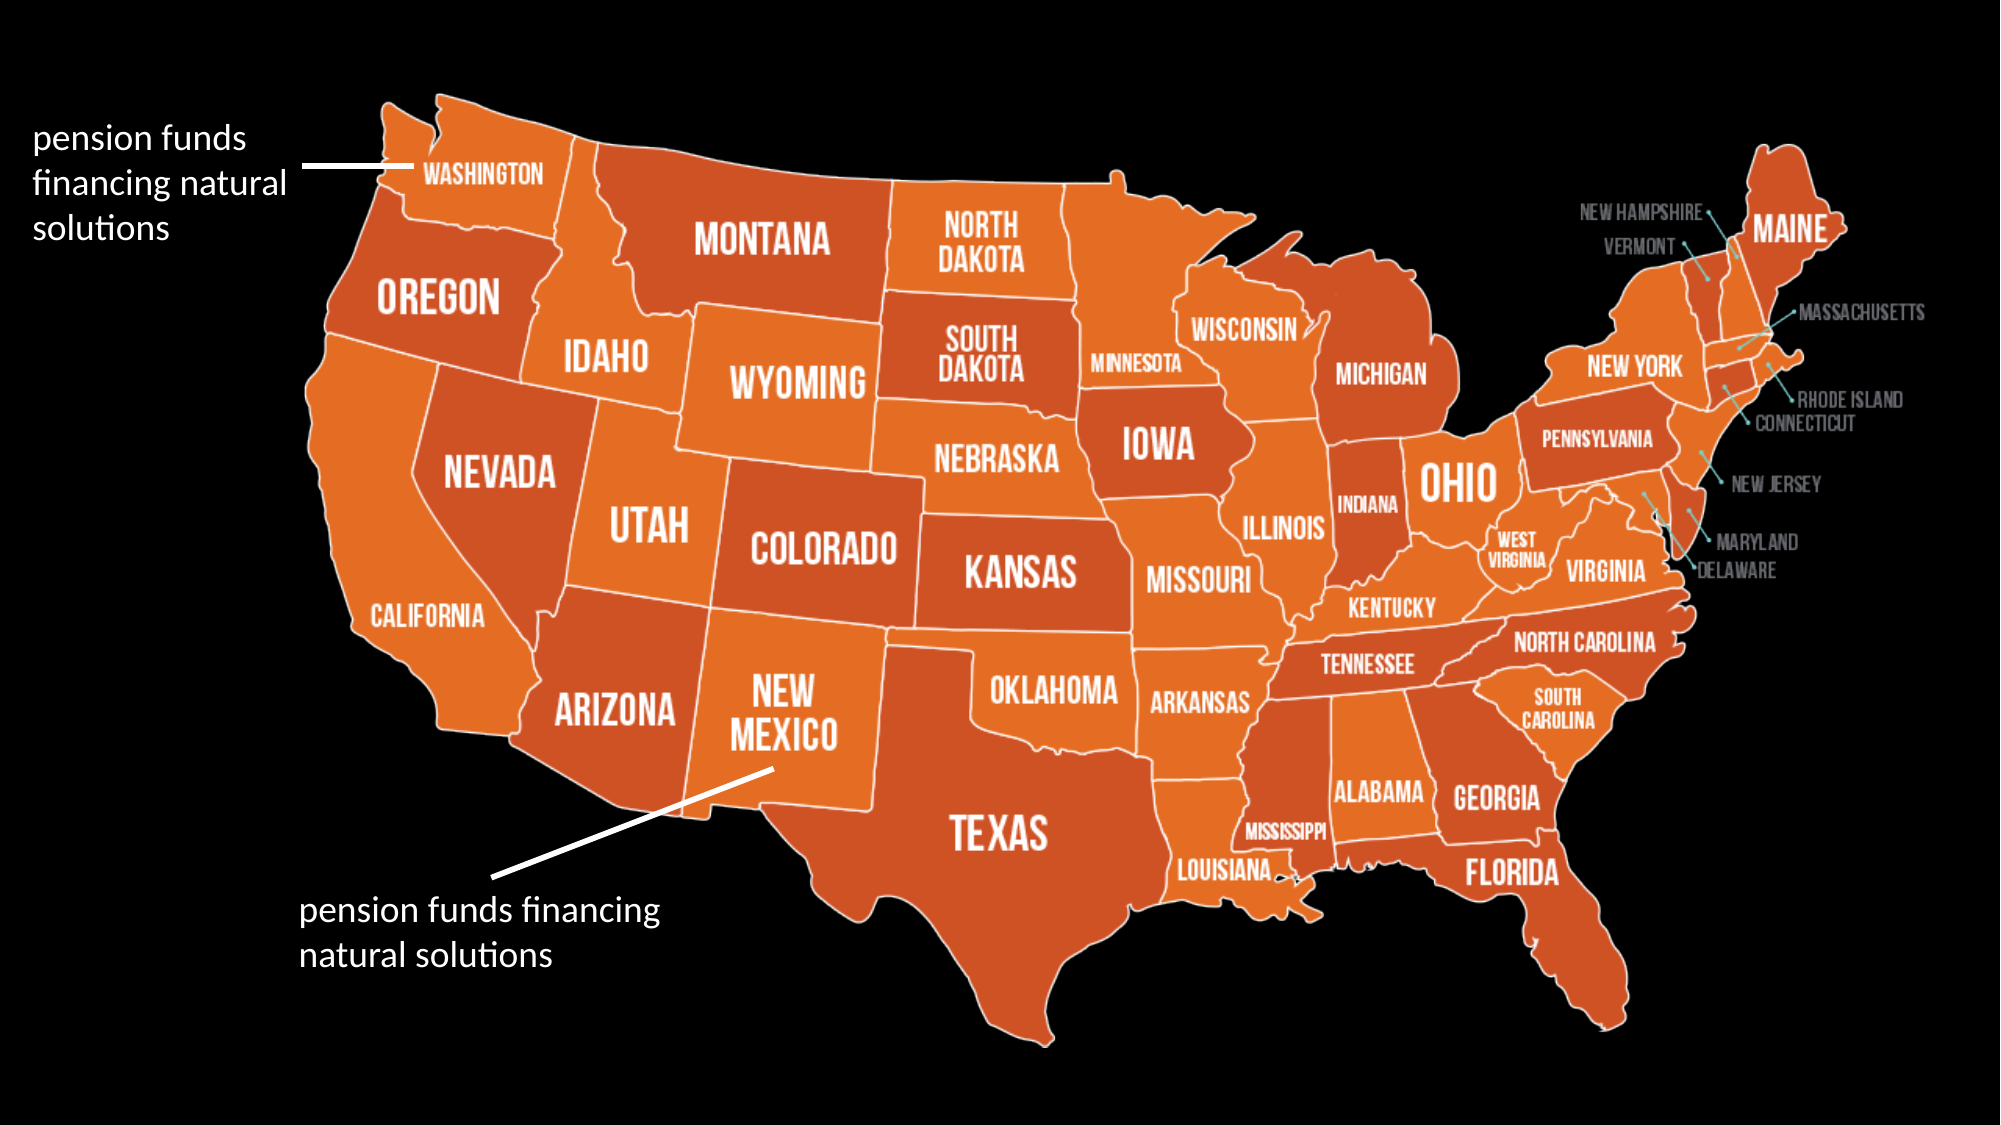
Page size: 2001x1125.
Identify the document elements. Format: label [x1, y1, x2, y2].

picture [255, 47, 1975, 1048]
text_box [17, 105, 774, 984]
